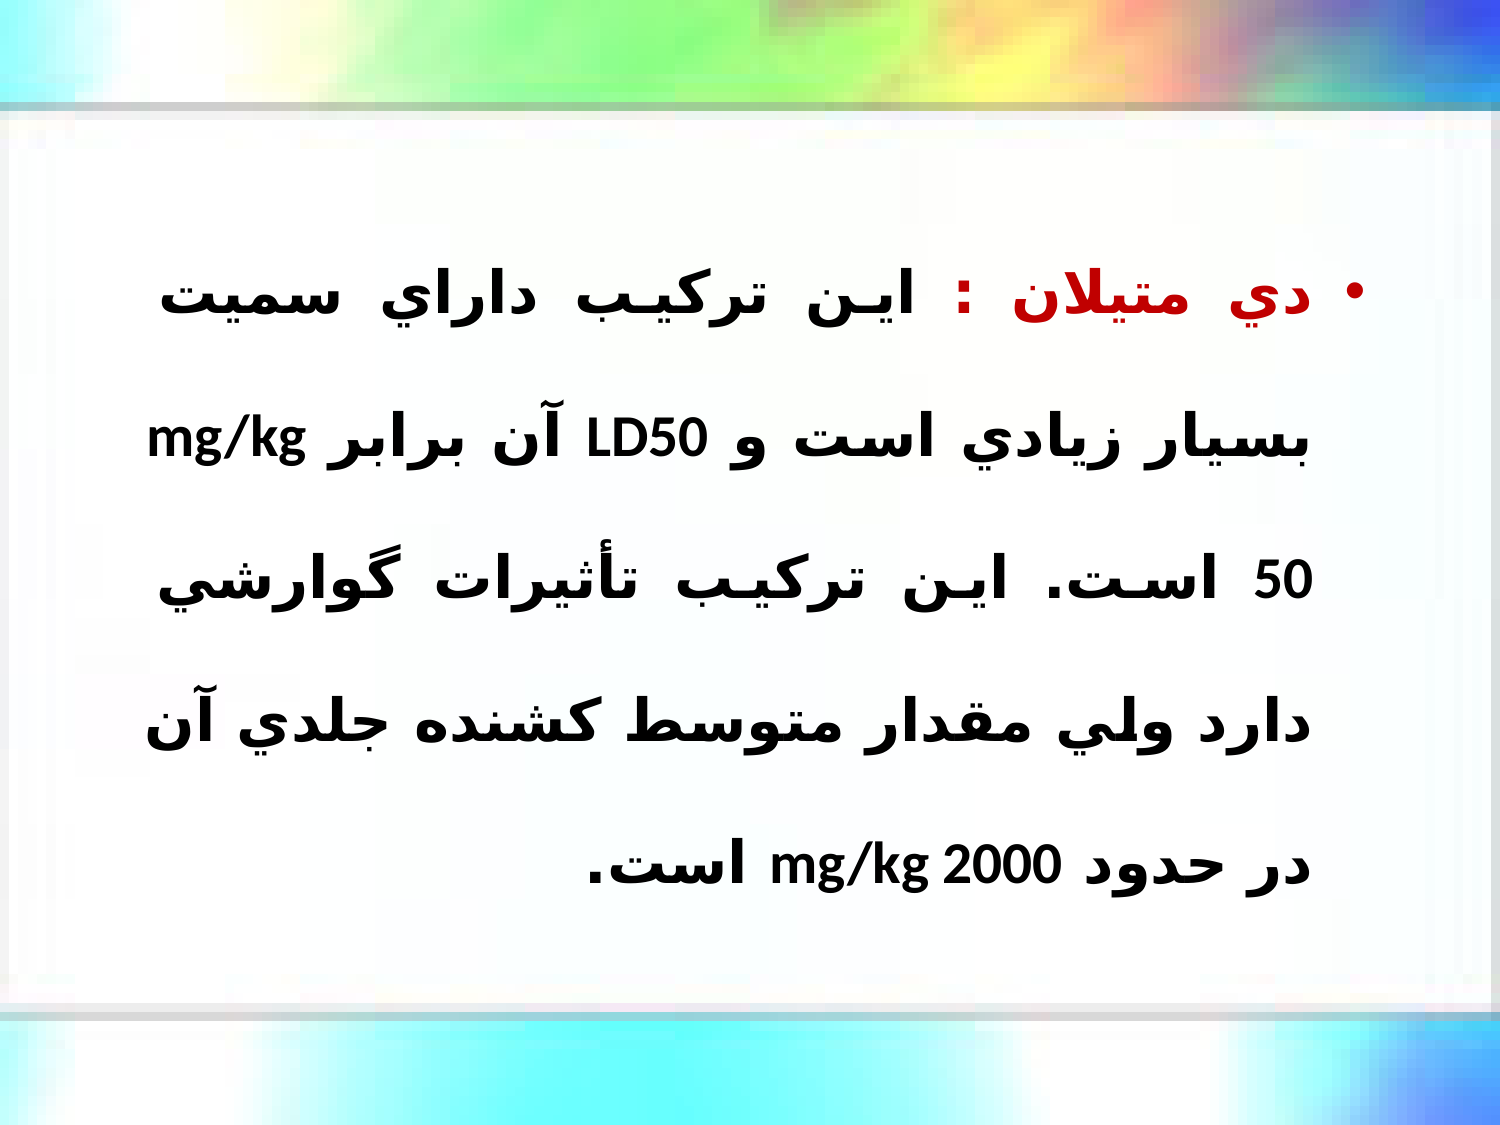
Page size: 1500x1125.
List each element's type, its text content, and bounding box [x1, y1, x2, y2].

list دي متيلان : اين تركيب داراي سميت بسيار زيادي است و LD50 آن برابر mg/kg 50 است. اين تركيب تأثيرات گوارشي دارد ولي مقدار متوسط كشنده جلدي آن در حدود mg/kg 2000 است. [128, 175, 1379, 919]
picture [0, 0, 1500, 1125]
